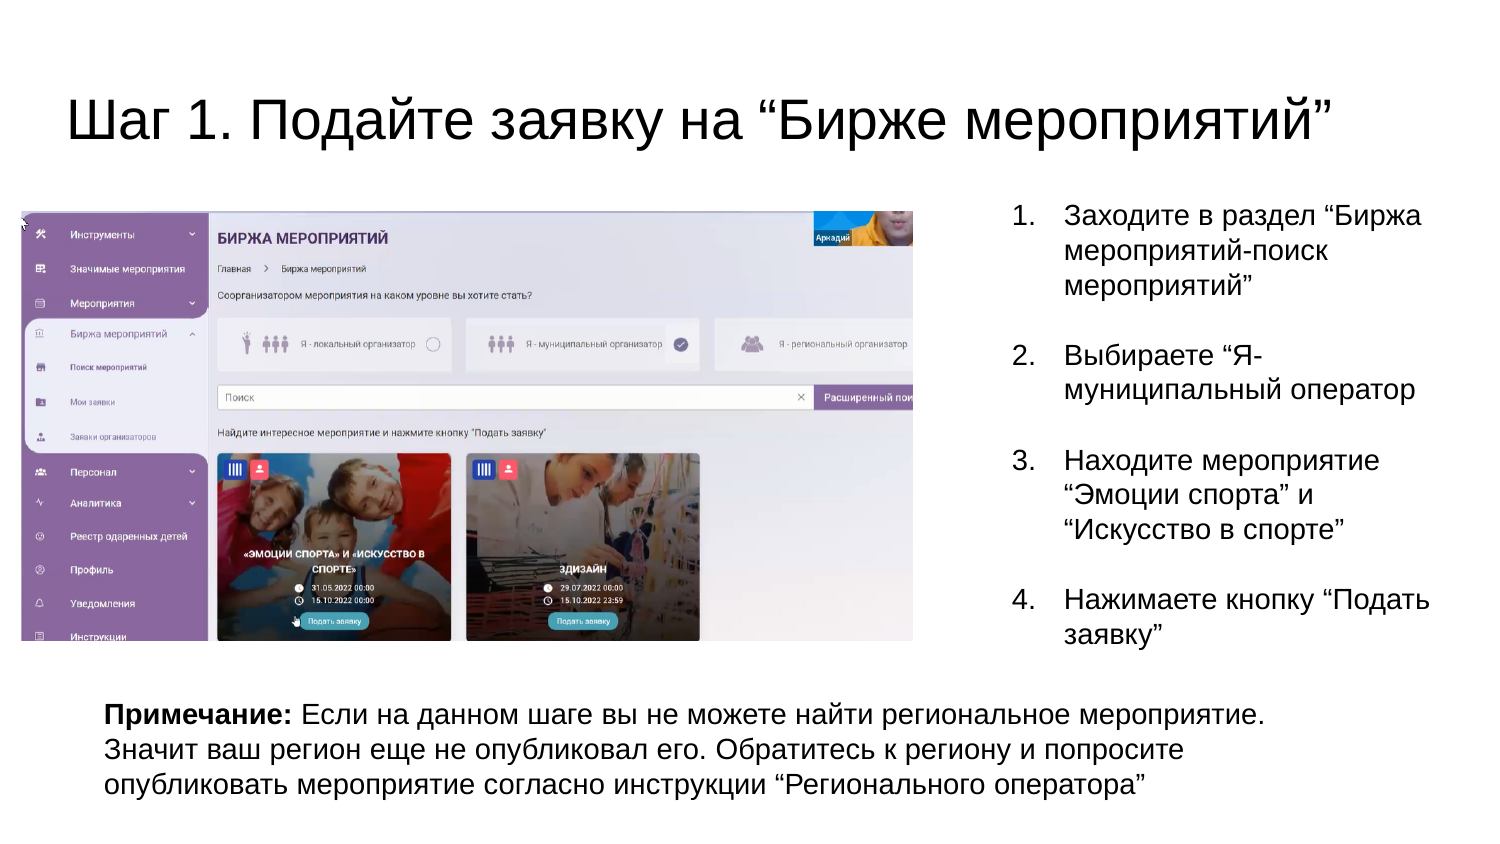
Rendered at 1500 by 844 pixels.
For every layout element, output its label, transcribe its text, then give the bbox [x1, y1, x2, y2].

text_box Примечание: Если на данном шаге вы не можете найти региональное мероприятие. Значит ваш регион еще не опубликовал его. Обратитесь к региону и попросите опубликовать мероприятие согласно инструкции “Регионального оператора” [88, 680, 1381, 816]
text_box Заходите в раздел “Биржа мероприятий-поиск мероприятий” Выбираете “Я-муниципальный оператор Находите мероприятие “Эмоции спорта” и “Искусство в спорте” Нажимаете кнопку “Подать заявку” [973, 181, 1484, 666]
picture [21, 211, 914, 641]
title Шаг 1. Подайте заявку на “Бирже мероприятий” [51, 72, 1449, 167]
